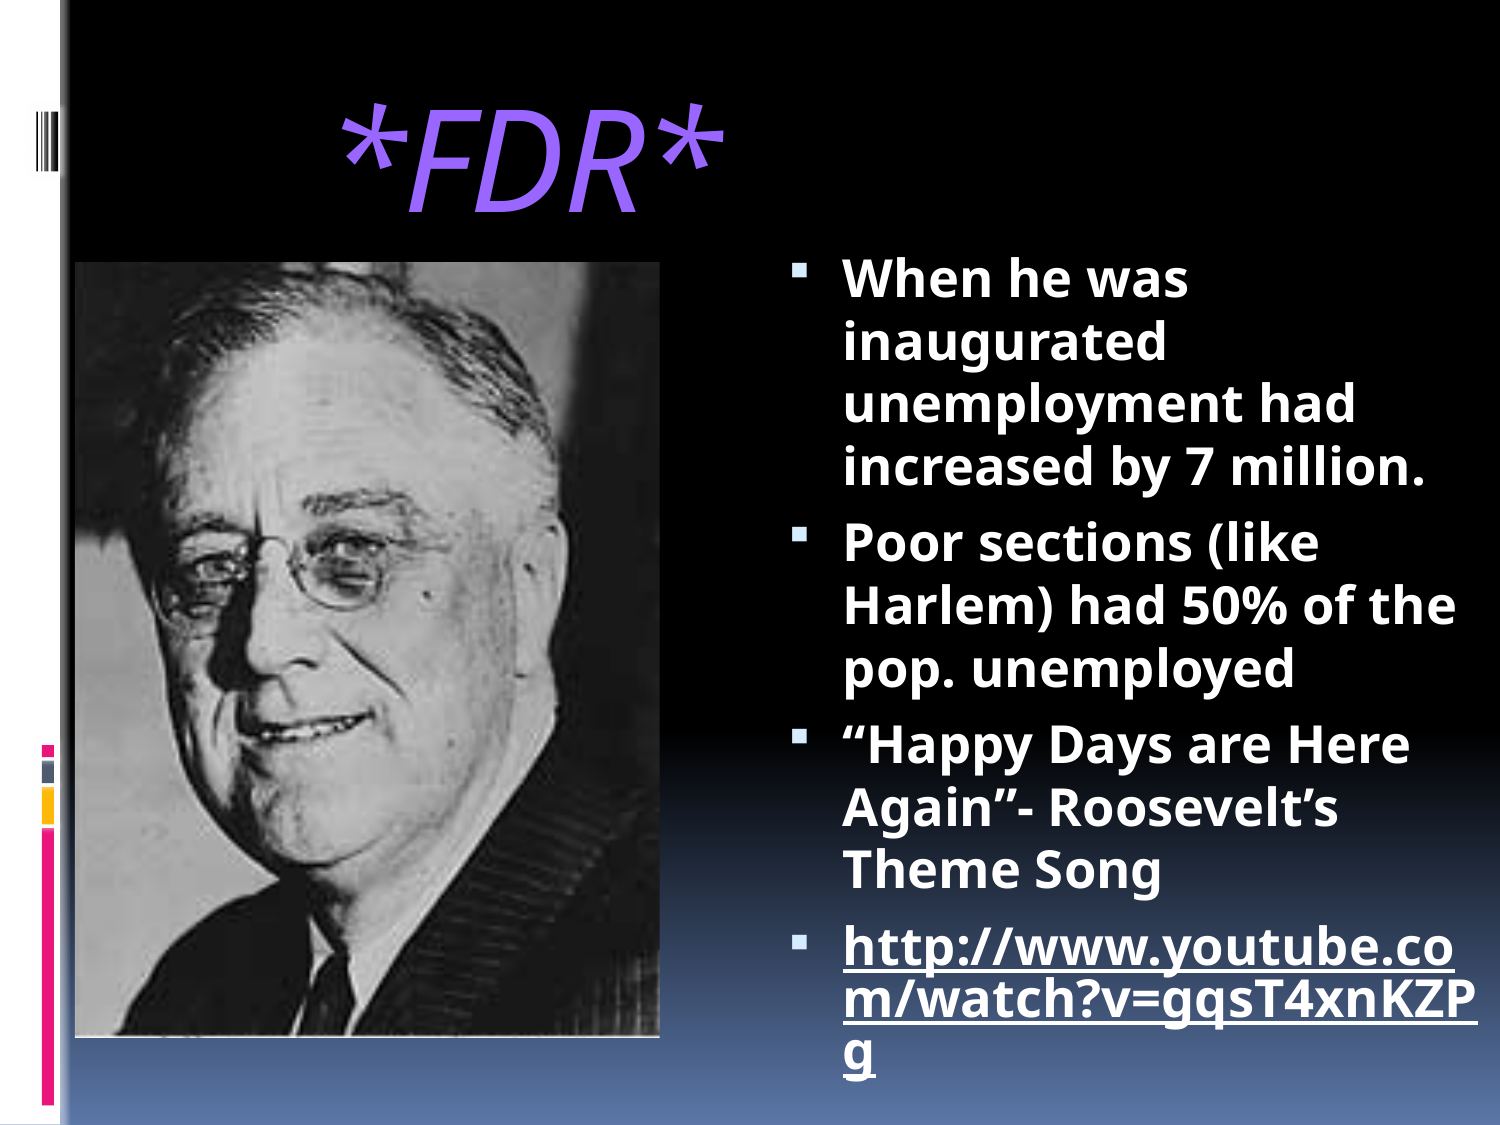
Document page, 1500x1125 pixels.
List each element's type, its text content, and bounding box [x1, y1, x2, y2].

picture [74, 262, 661, 1038]
list When he was inaugurated unemployment had increased by 7 million. Poor sections (like Harlem) had 50% of the pop. unemployed “Happy Days are Here Again”- Roosevelt’s Theme Song http://www.youtube.com/watch?v=gqsT4xnKZPg [762, 237, 1500, 1063]
title *FDR* [312, 62, 1175, 250]
